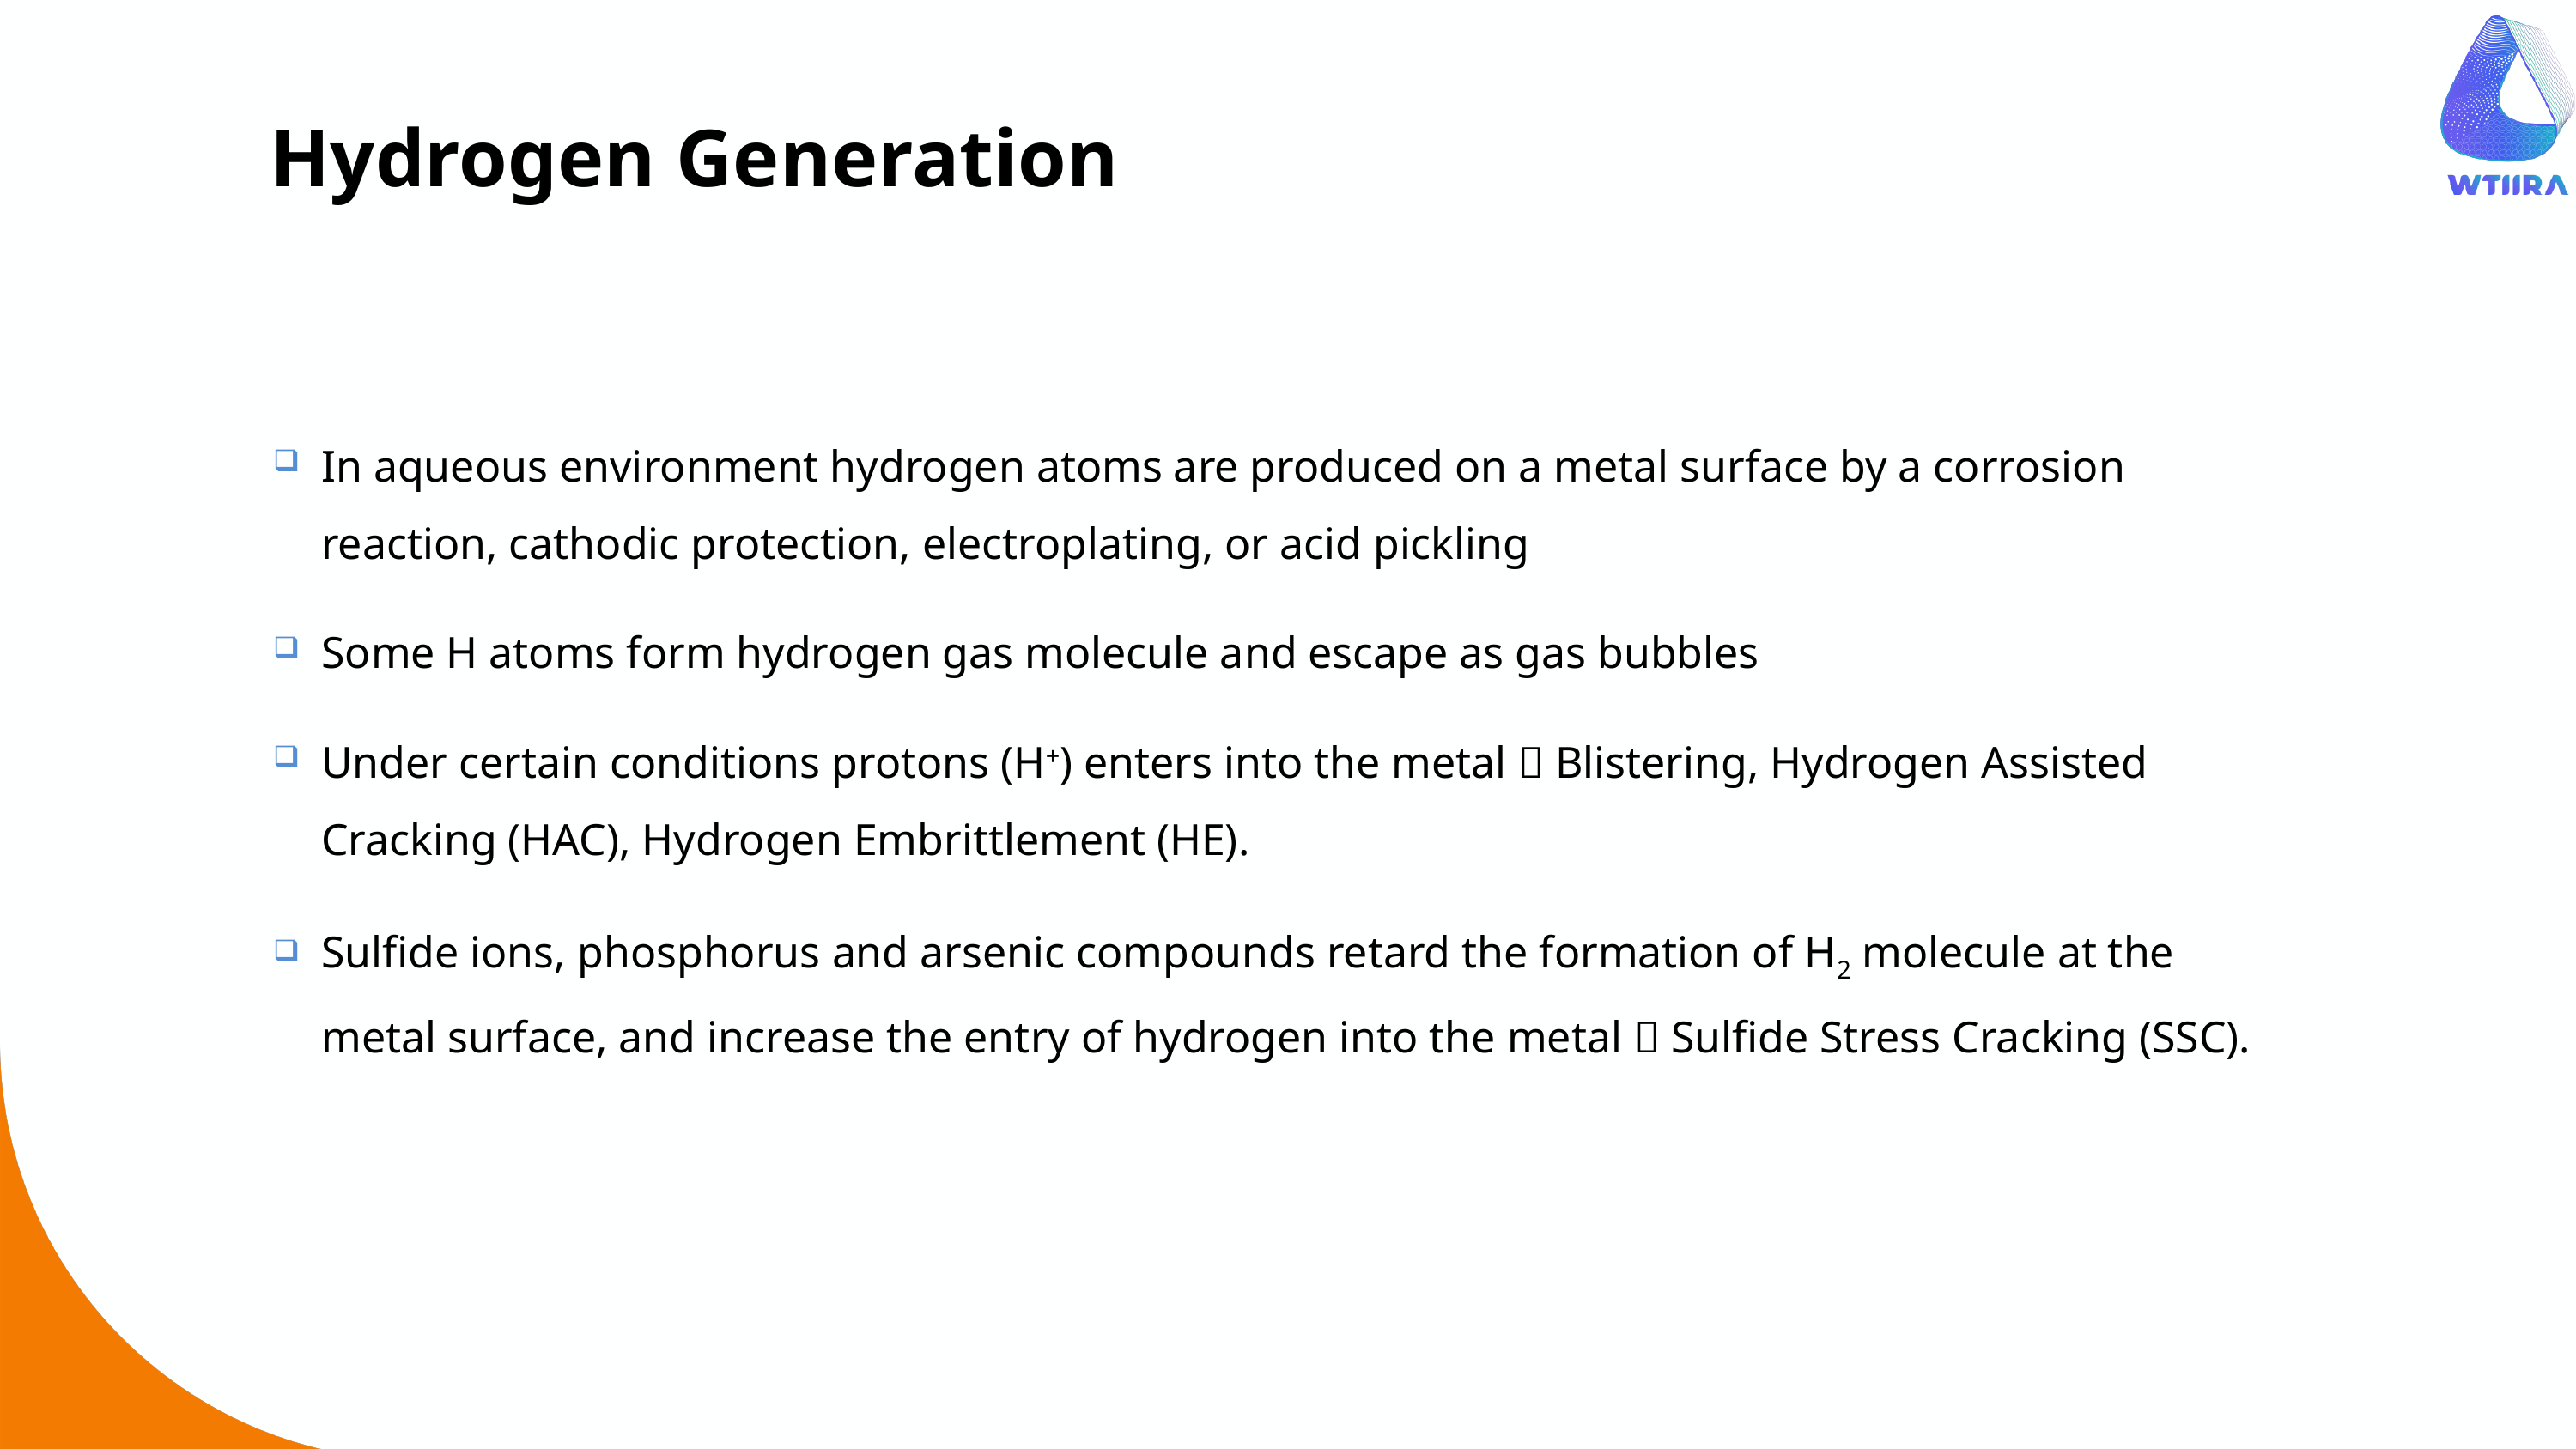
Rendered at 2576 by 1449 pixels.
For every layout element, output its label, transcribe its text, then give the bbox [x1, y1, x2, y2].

text_box Hydrogen Generation [258, 101, 2440, 209]
picture [2439, 15, 2575, 195]
text_box In aqueous environment hydrogen atoms are produced on a metal surface by a corrosion reaction, cathodic protection, electroplating, or acid pickling Some H atoms form hydrogen gas molecule and escape as gas bubbles Under certain conditions protons (H+) enters into the metal  Blistering, Hydrogen Assisted Cracking (HAC), Hydrogen Embrittlement (HE). Sulfide ions, phosphorus and arsenic compounds retard the formation of H2 molecule at the metal surface, and increase the entry of hydrogen into the metal  Sulfide Stress Cracking (SSC). [260, 406, 2297, 1068]
text_box [0, 1043, 417, 1449]
